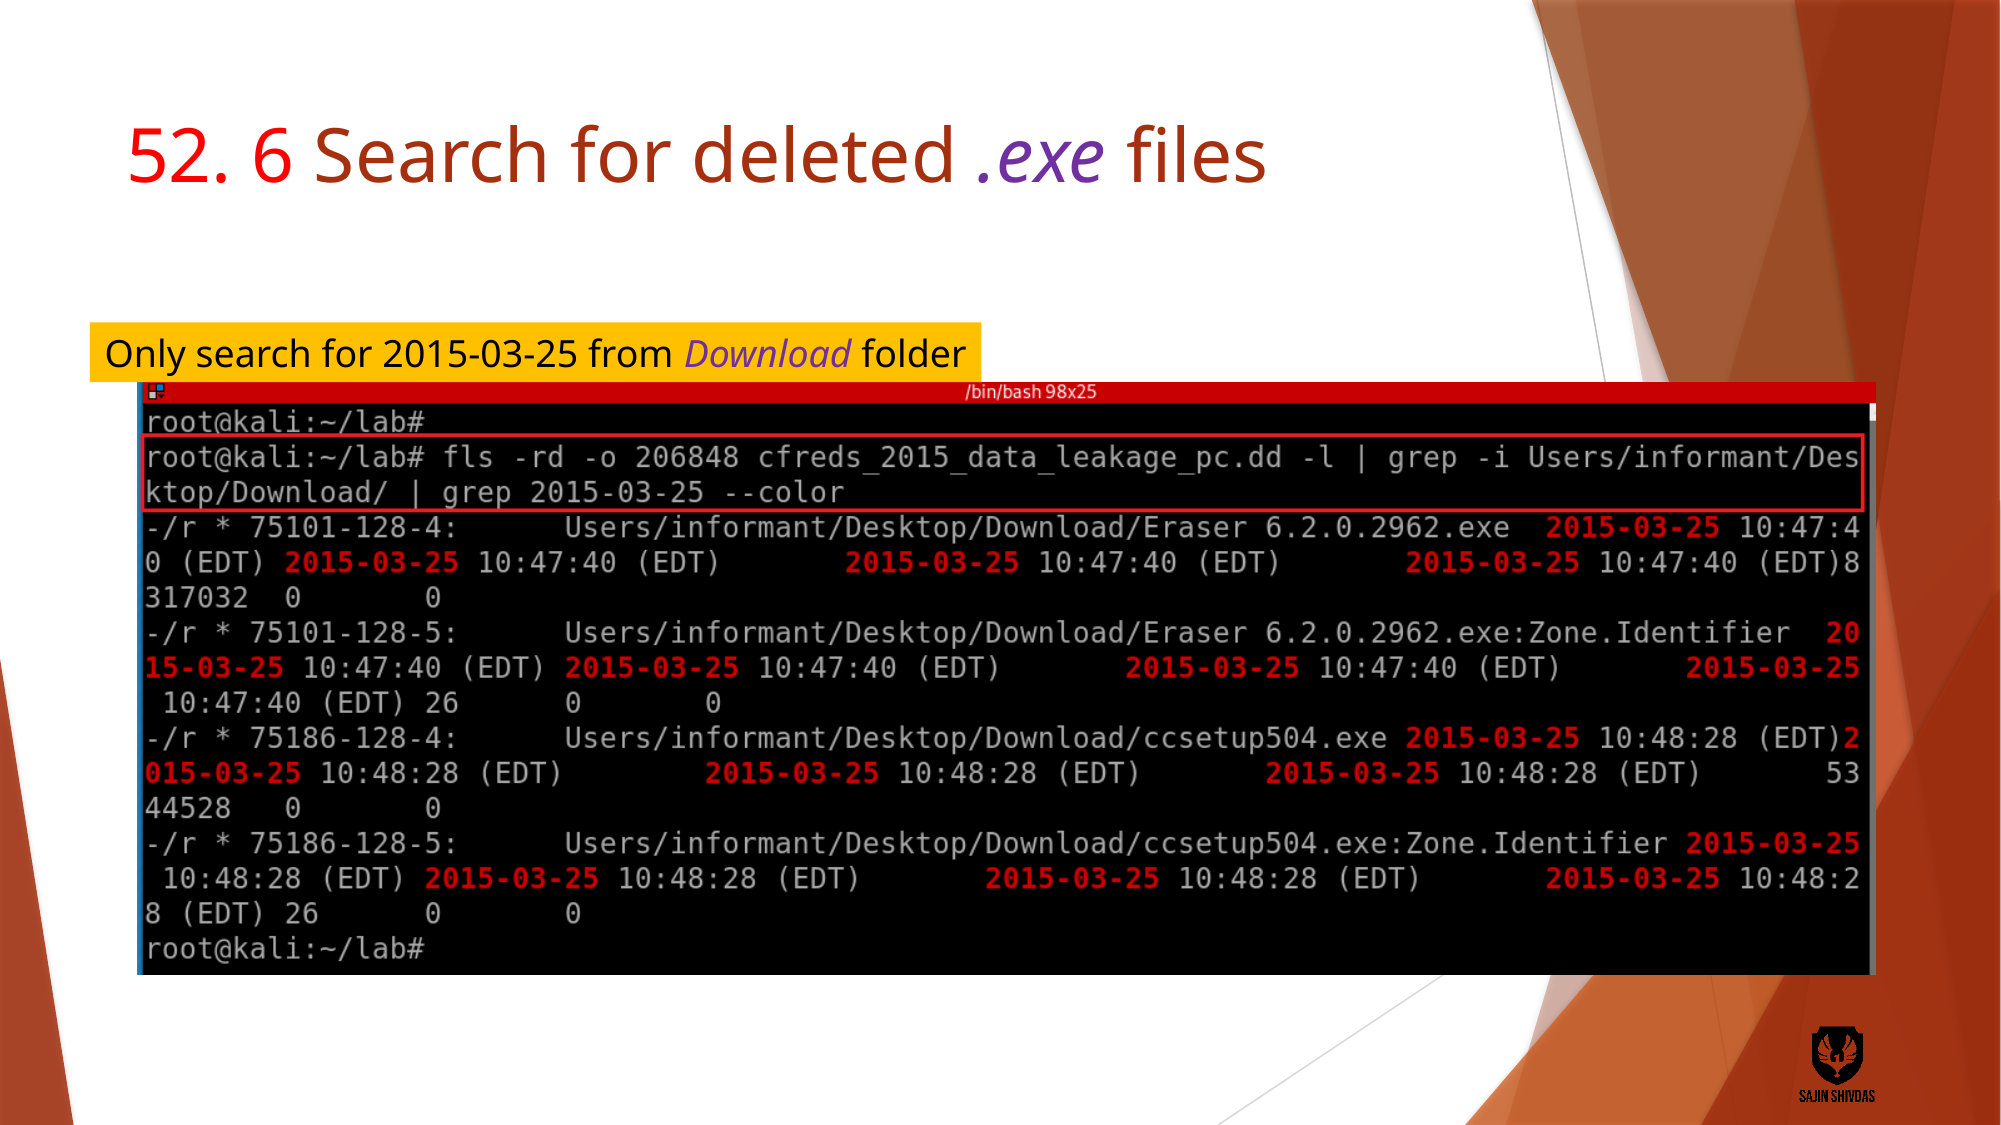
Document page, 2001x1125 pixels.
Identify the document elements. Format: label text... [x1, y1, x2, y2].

text_box Only search for 2015-03-25 from Download folder [89, 322, 982, 383]
picture [136, 382, 1876, 975]
picture [1791, 1018, 1885, 1112]
title 52. 6 Search for deleted .exe files [111, 99, 1522, 317]
